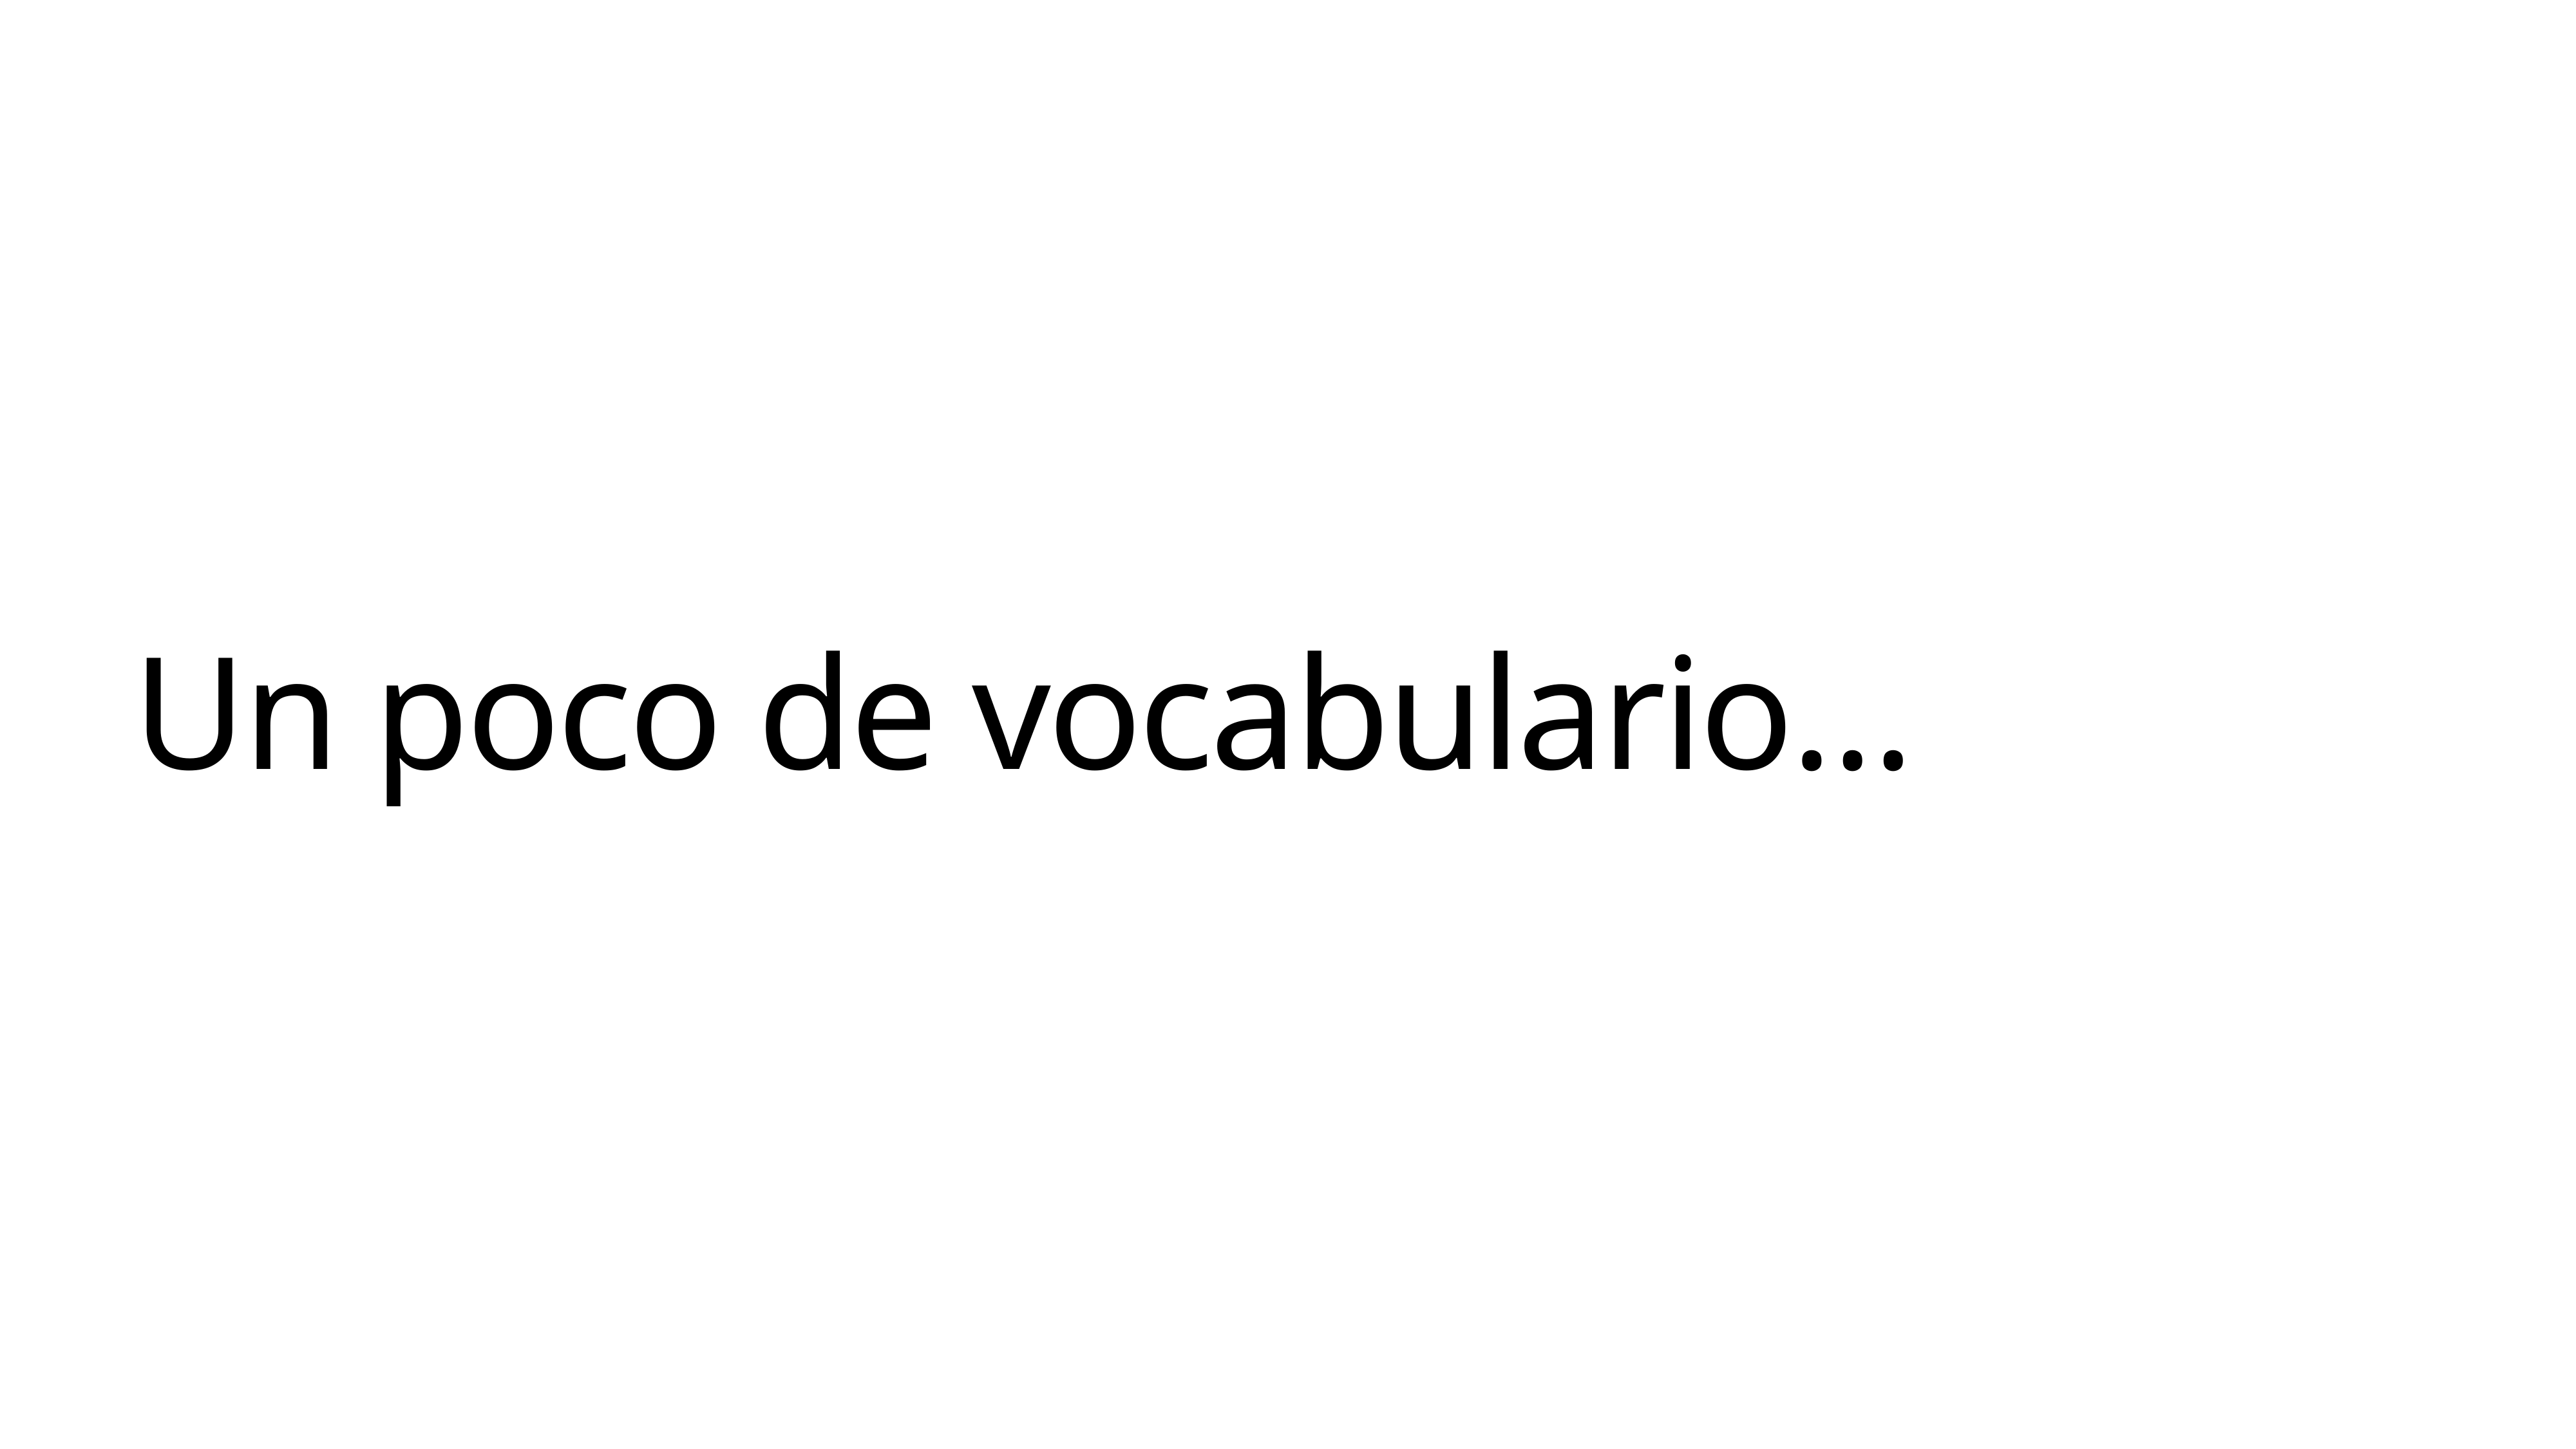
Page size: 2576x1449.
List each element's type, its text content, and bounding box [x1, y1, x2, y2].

title Un poco de vocabulario… [127, 478, 2449, 971]
